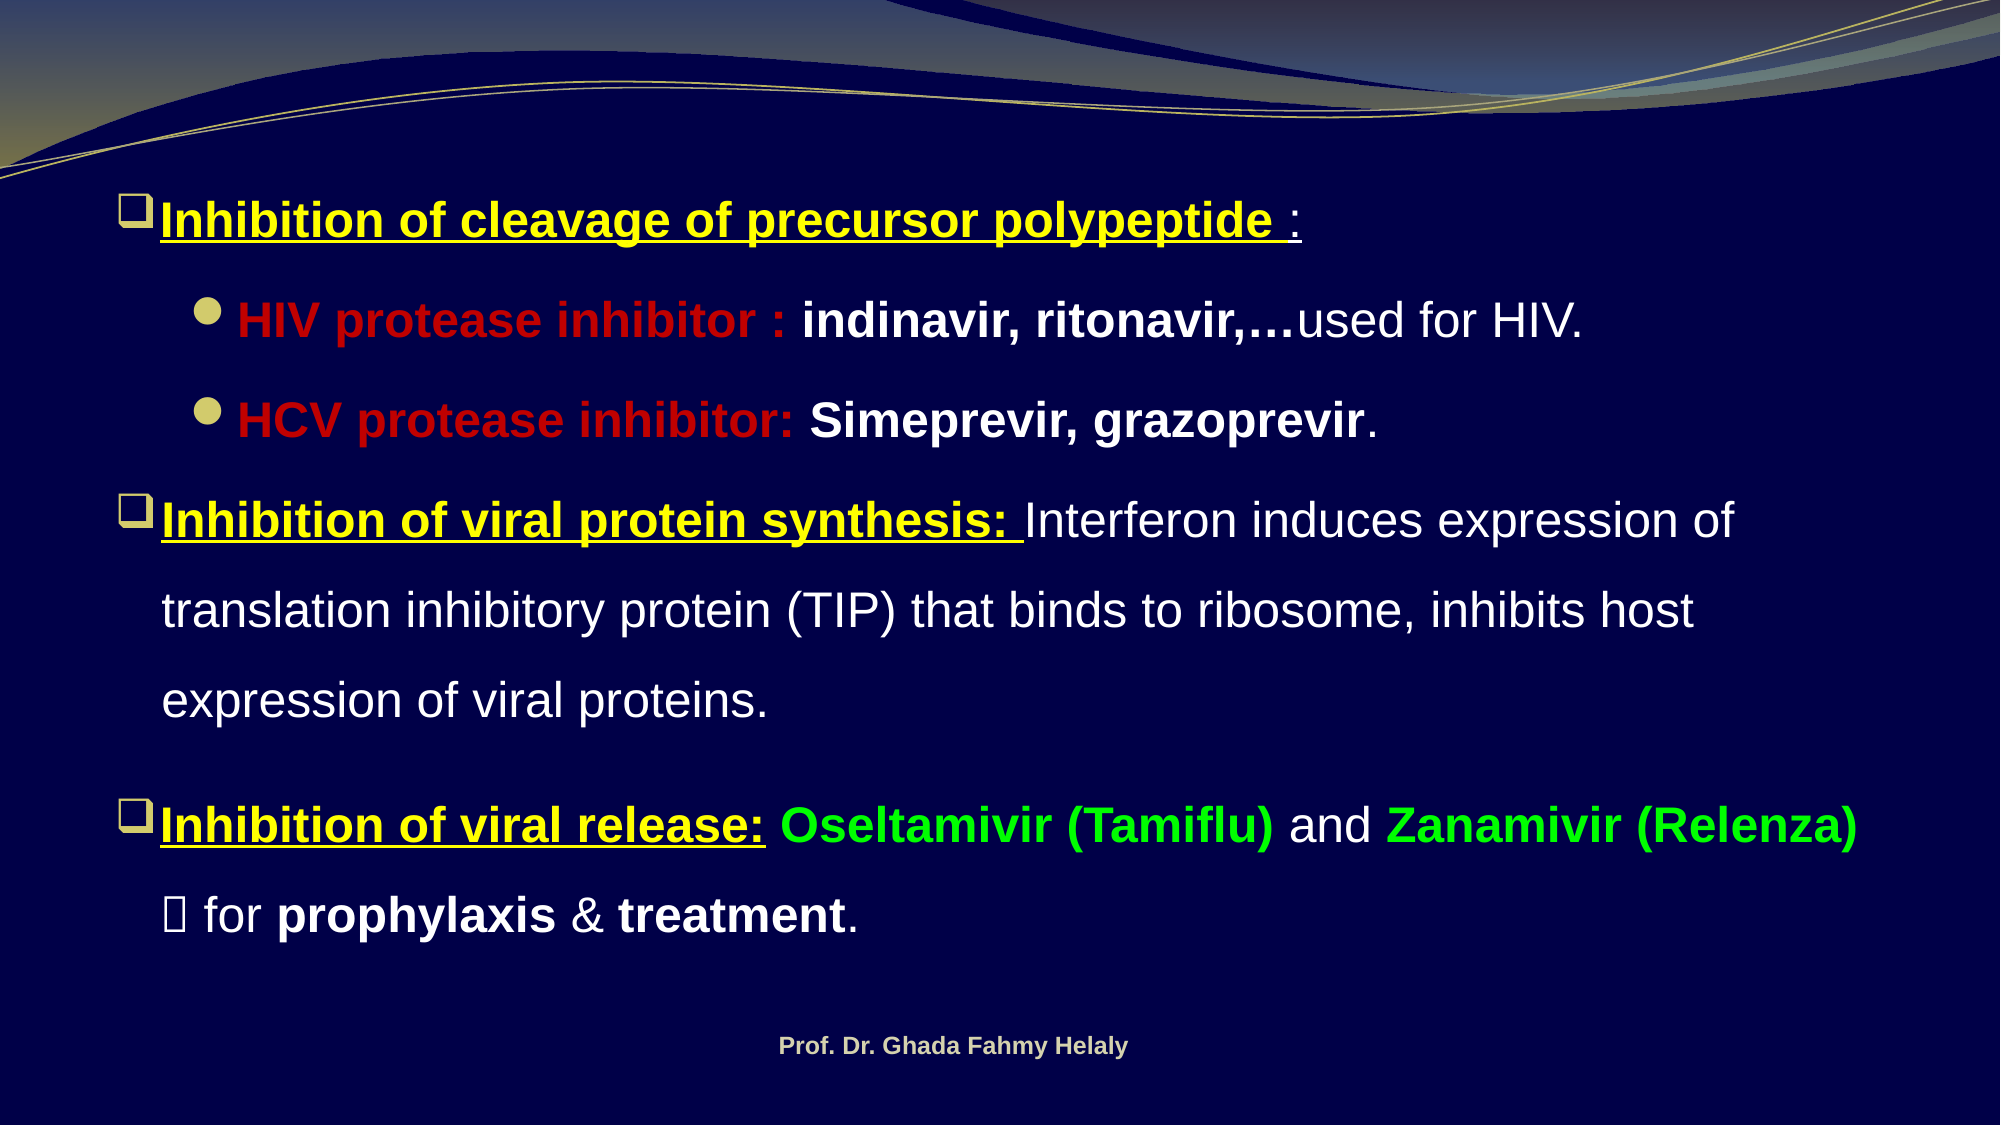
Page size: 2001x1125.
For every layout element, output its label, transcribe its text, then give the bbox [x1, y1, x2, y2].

footer Prof. Dr. Ghada Fahmy Helaly [587, 999, 1321, 1060]
list Inhibition of cleavage of precursor polypeptide : HIV protease inhibitor : indinavir, ritonavir,…used for HIV. HCV protease inhibitor: Simeprevir, grazoprevir. Inhibition of viral protein synthesis: Interferon induces expression of translation inhibitory protein (TIP) that binds to ribosome, inhibits host expression of viral proteins. Inhibition of viral release: Oseltamivir (Tamiflu) and Zanamivir (Relenza)  for prophylaxis & treatment. [99, 149, 1900, 870]
